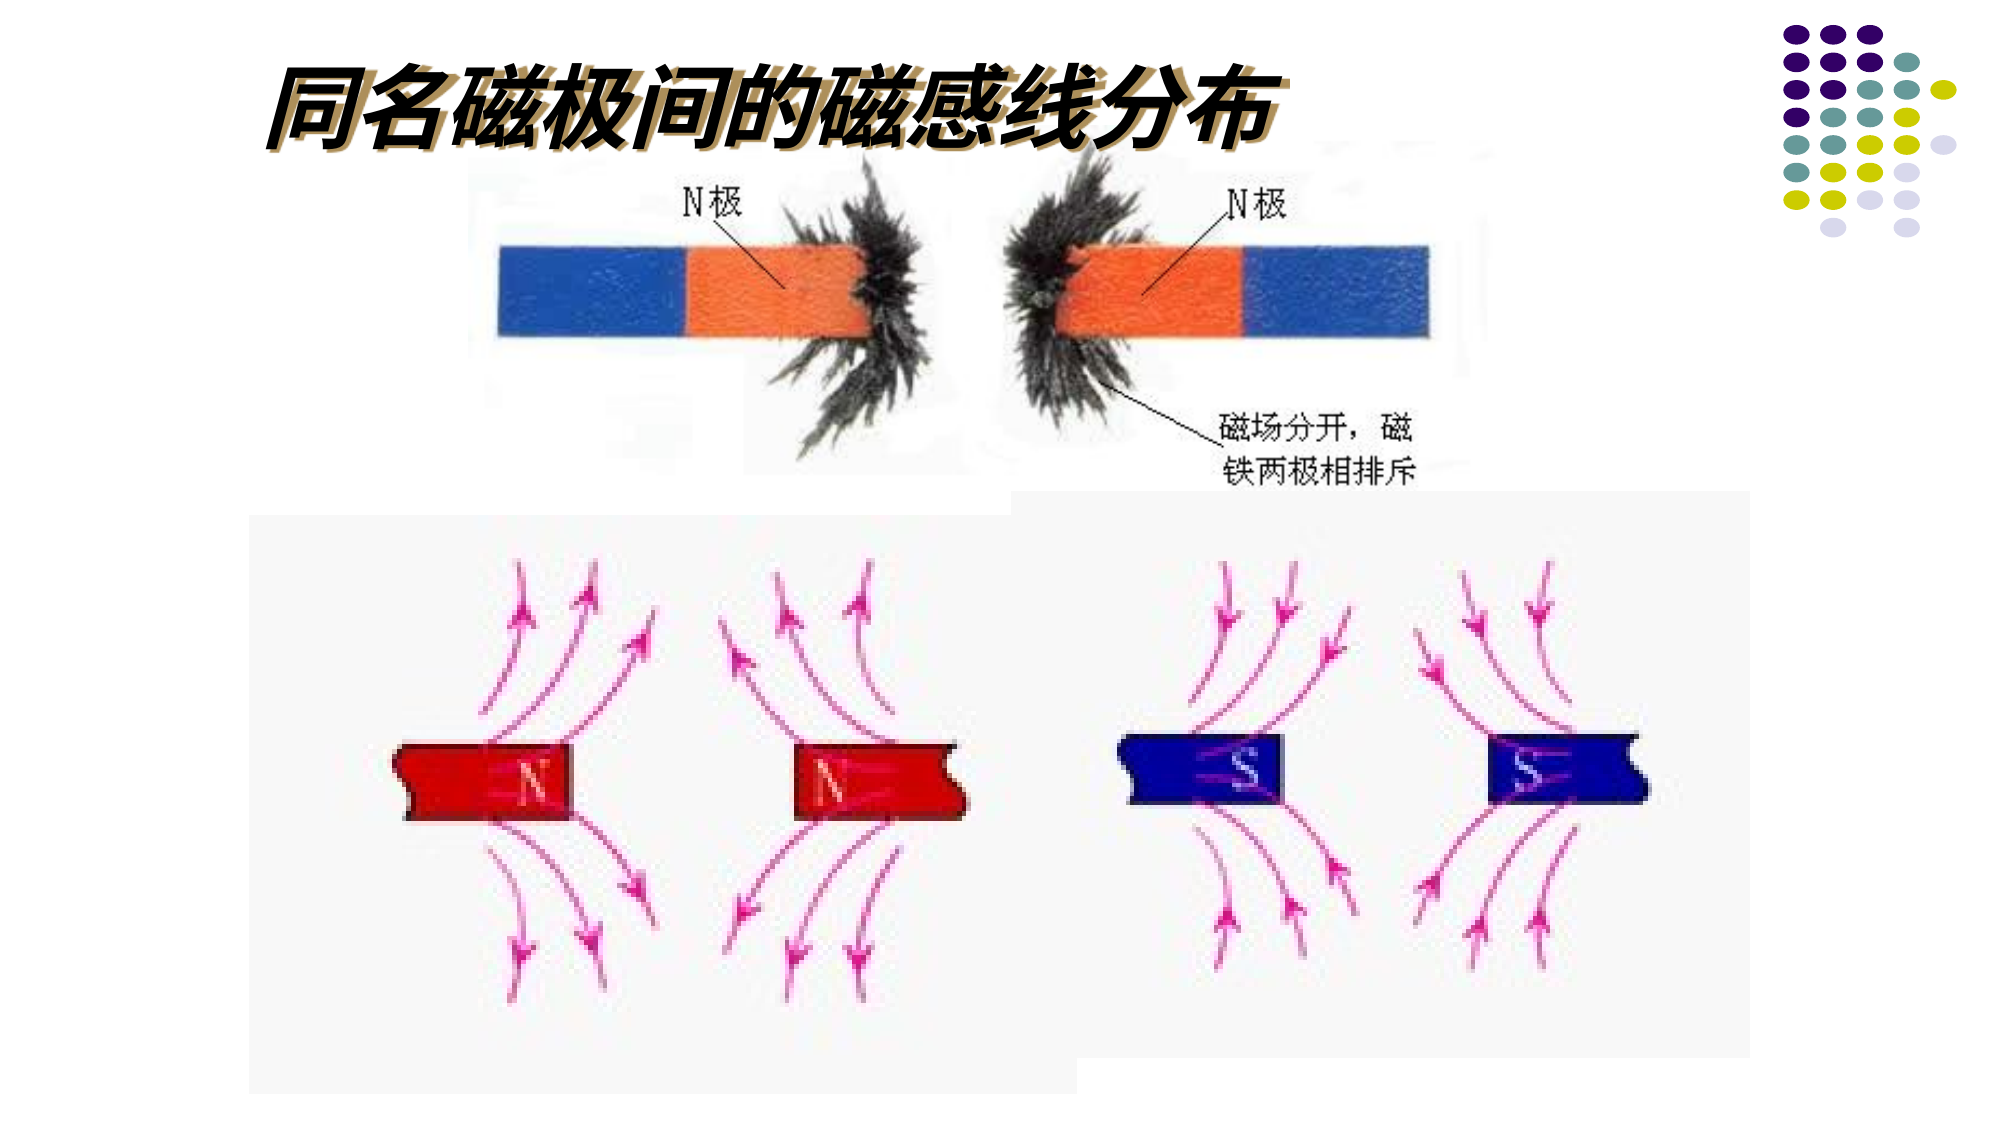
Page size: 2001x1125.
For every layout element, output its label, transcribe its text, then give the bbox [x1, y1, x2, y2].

picture [249, 125, 1750, 1094]
text_box 同名磁极间的磁感线分布 [246, 42, 1286, 168]
